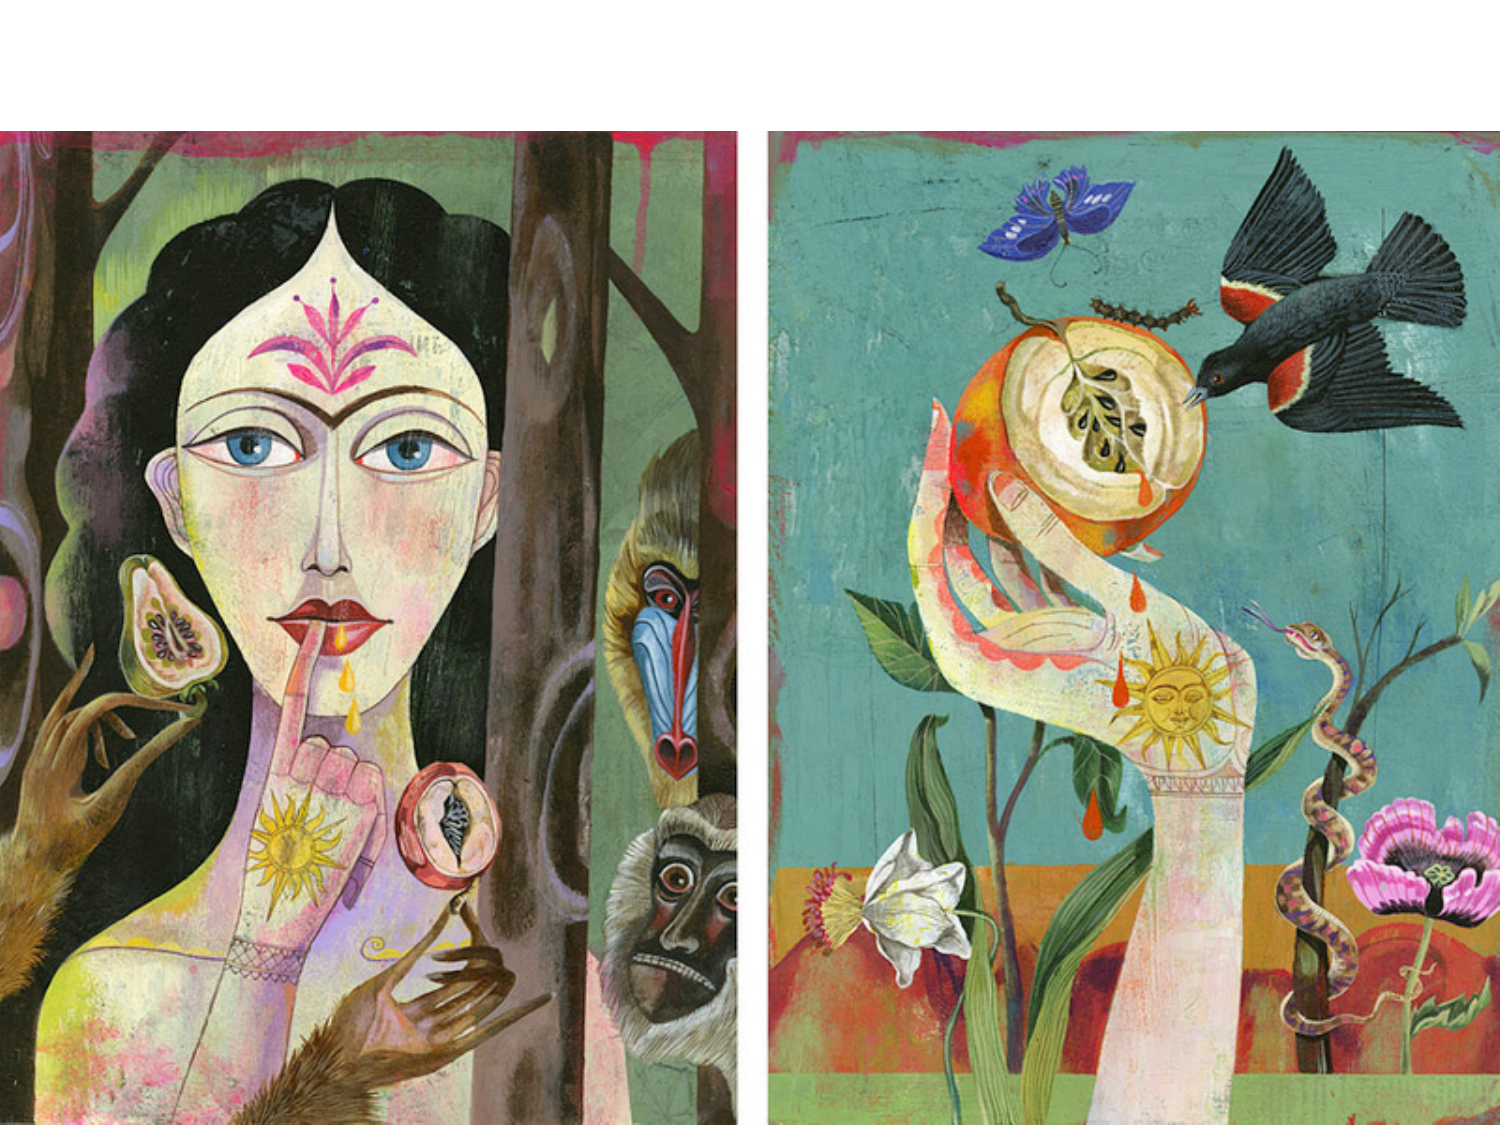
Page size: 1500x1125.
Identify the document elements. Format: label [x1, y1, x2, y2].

picture [0, 130, 1500, 1125]
